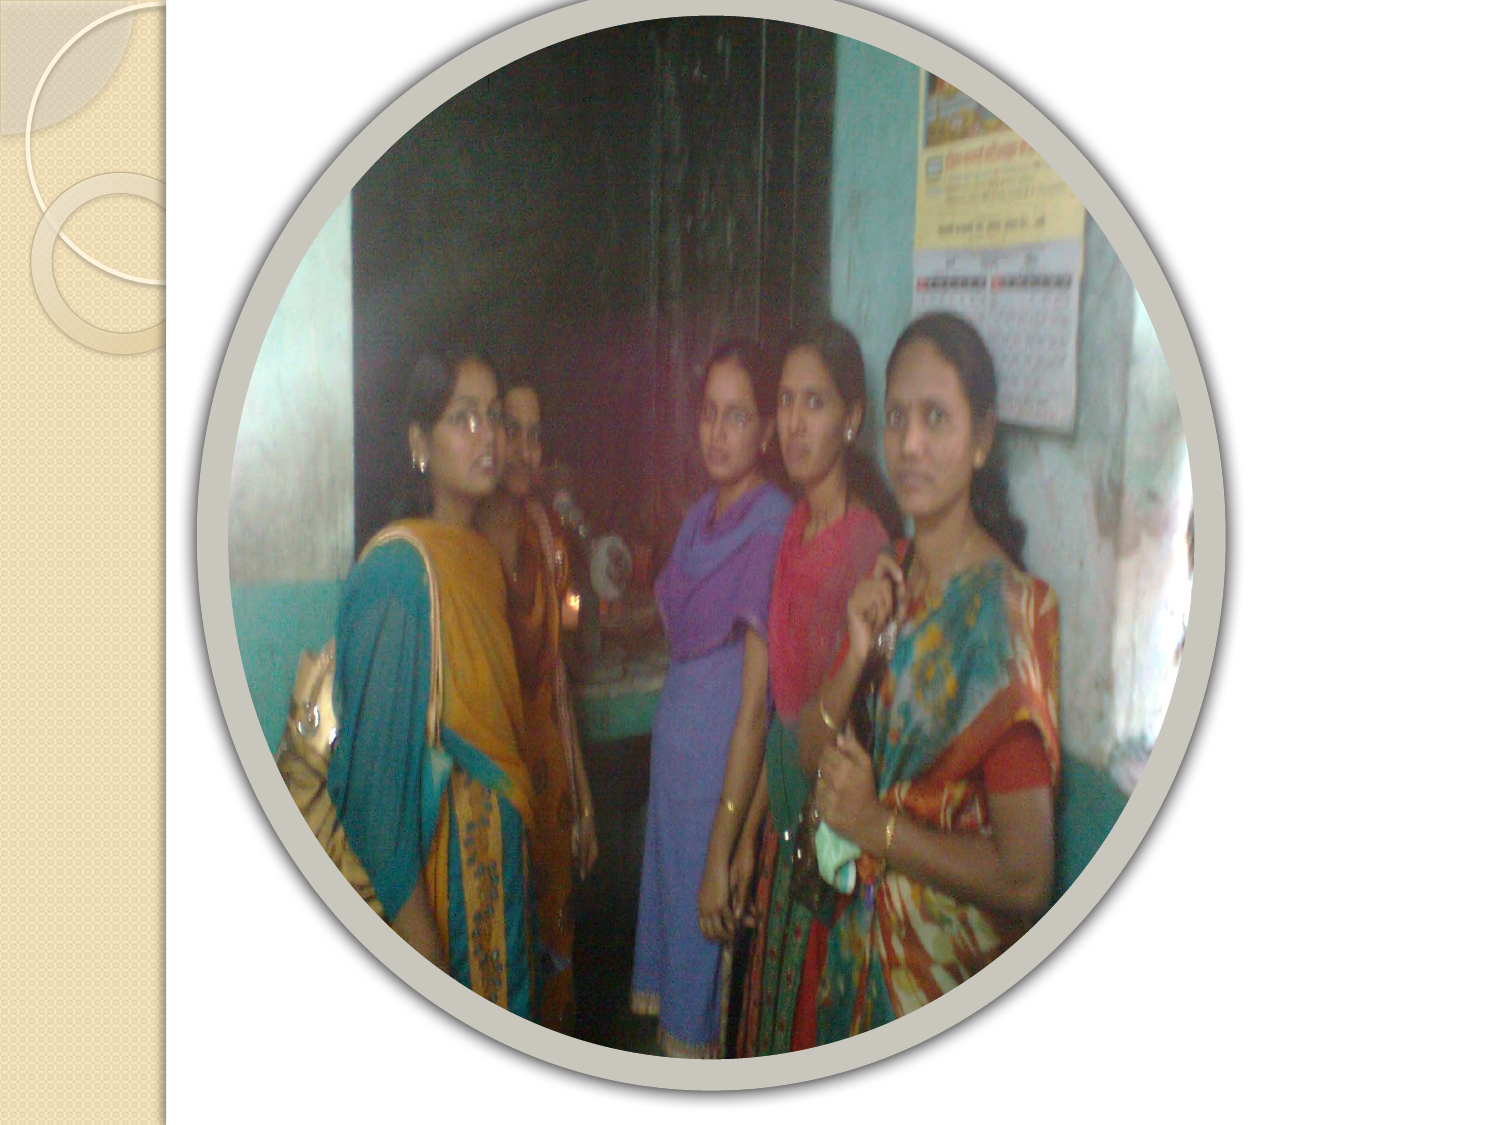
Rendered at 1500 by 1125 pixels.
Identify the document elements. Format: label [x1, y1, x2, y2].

picture [212, 0, 1211, 1076]
